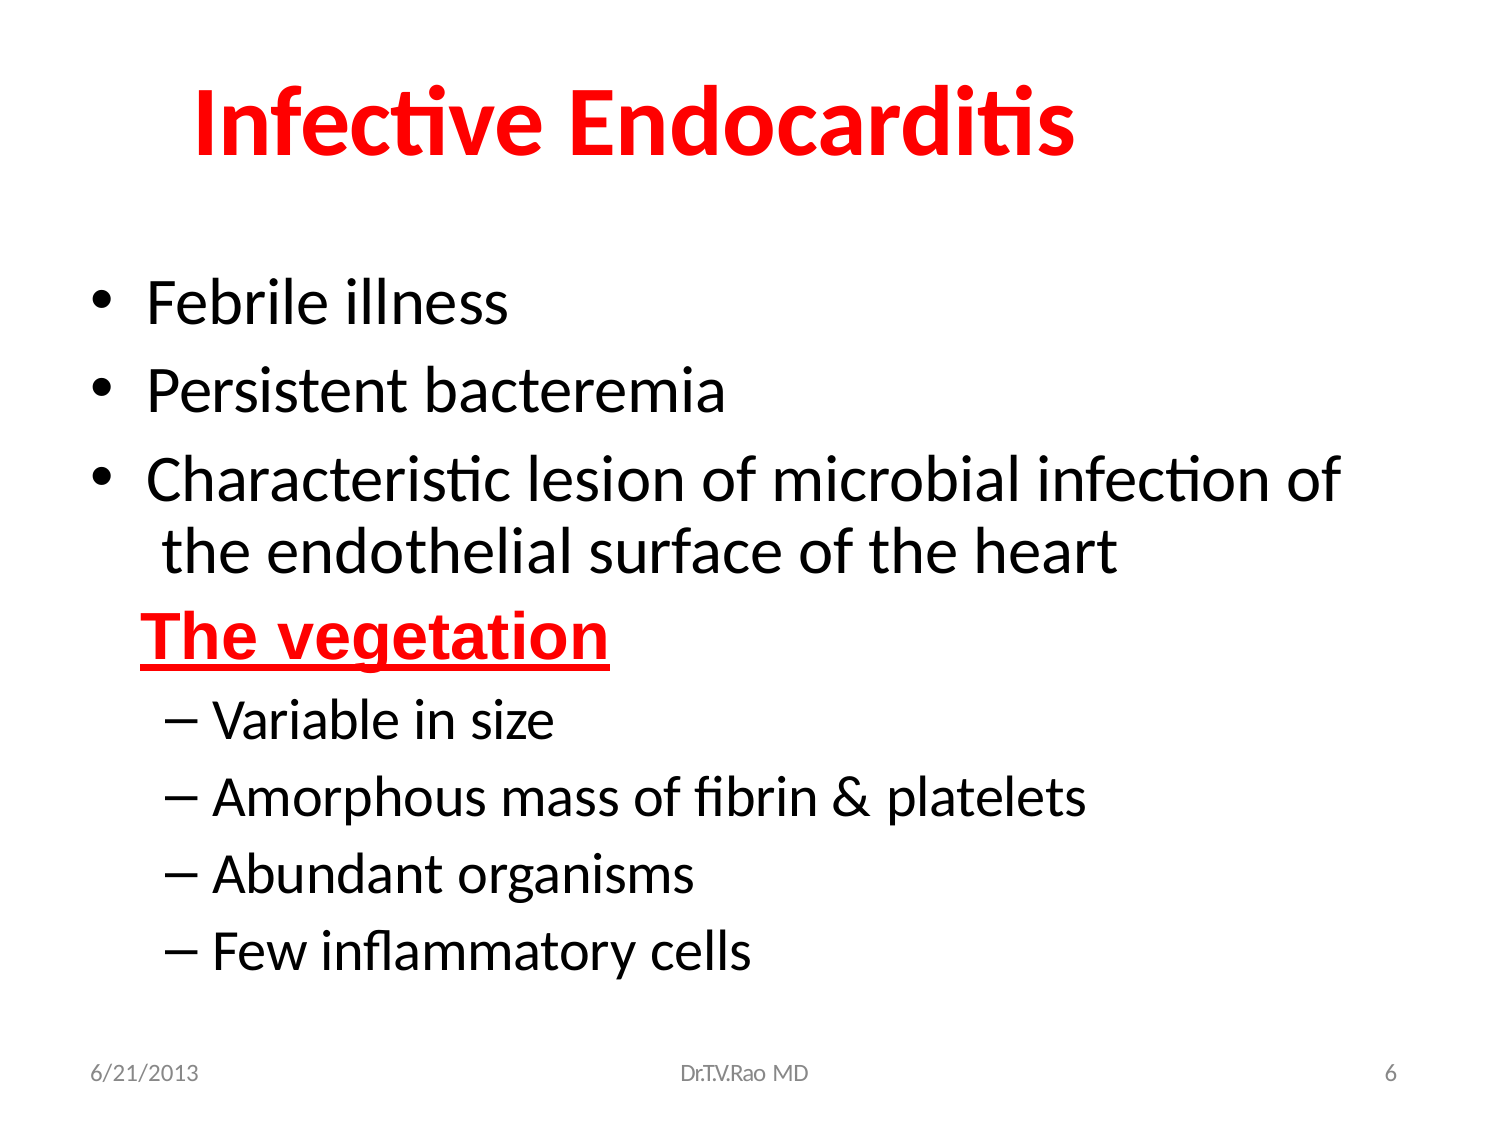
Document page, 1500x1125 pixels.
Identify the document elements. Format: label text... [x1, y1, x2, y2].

footer 6/21/2013 [87, 1060, 201, 1125]
title Infective Endocarditis [190, 53, 1311, 244]
slide_number 6 [1378, 1060, 1417, 1125]
slide_number Dr.T.V.Rao MD [678, 1060, 822, 1125]
text_box Febrile illness Persistent bacteremia Characteristic lesion of microbial infection of the endothelial surface of the heart The vegetation Variable in size Amorphous mass of fibrin & platelets Abundant organisms Few inflammatory cells [87, 247, 1355, 983]
